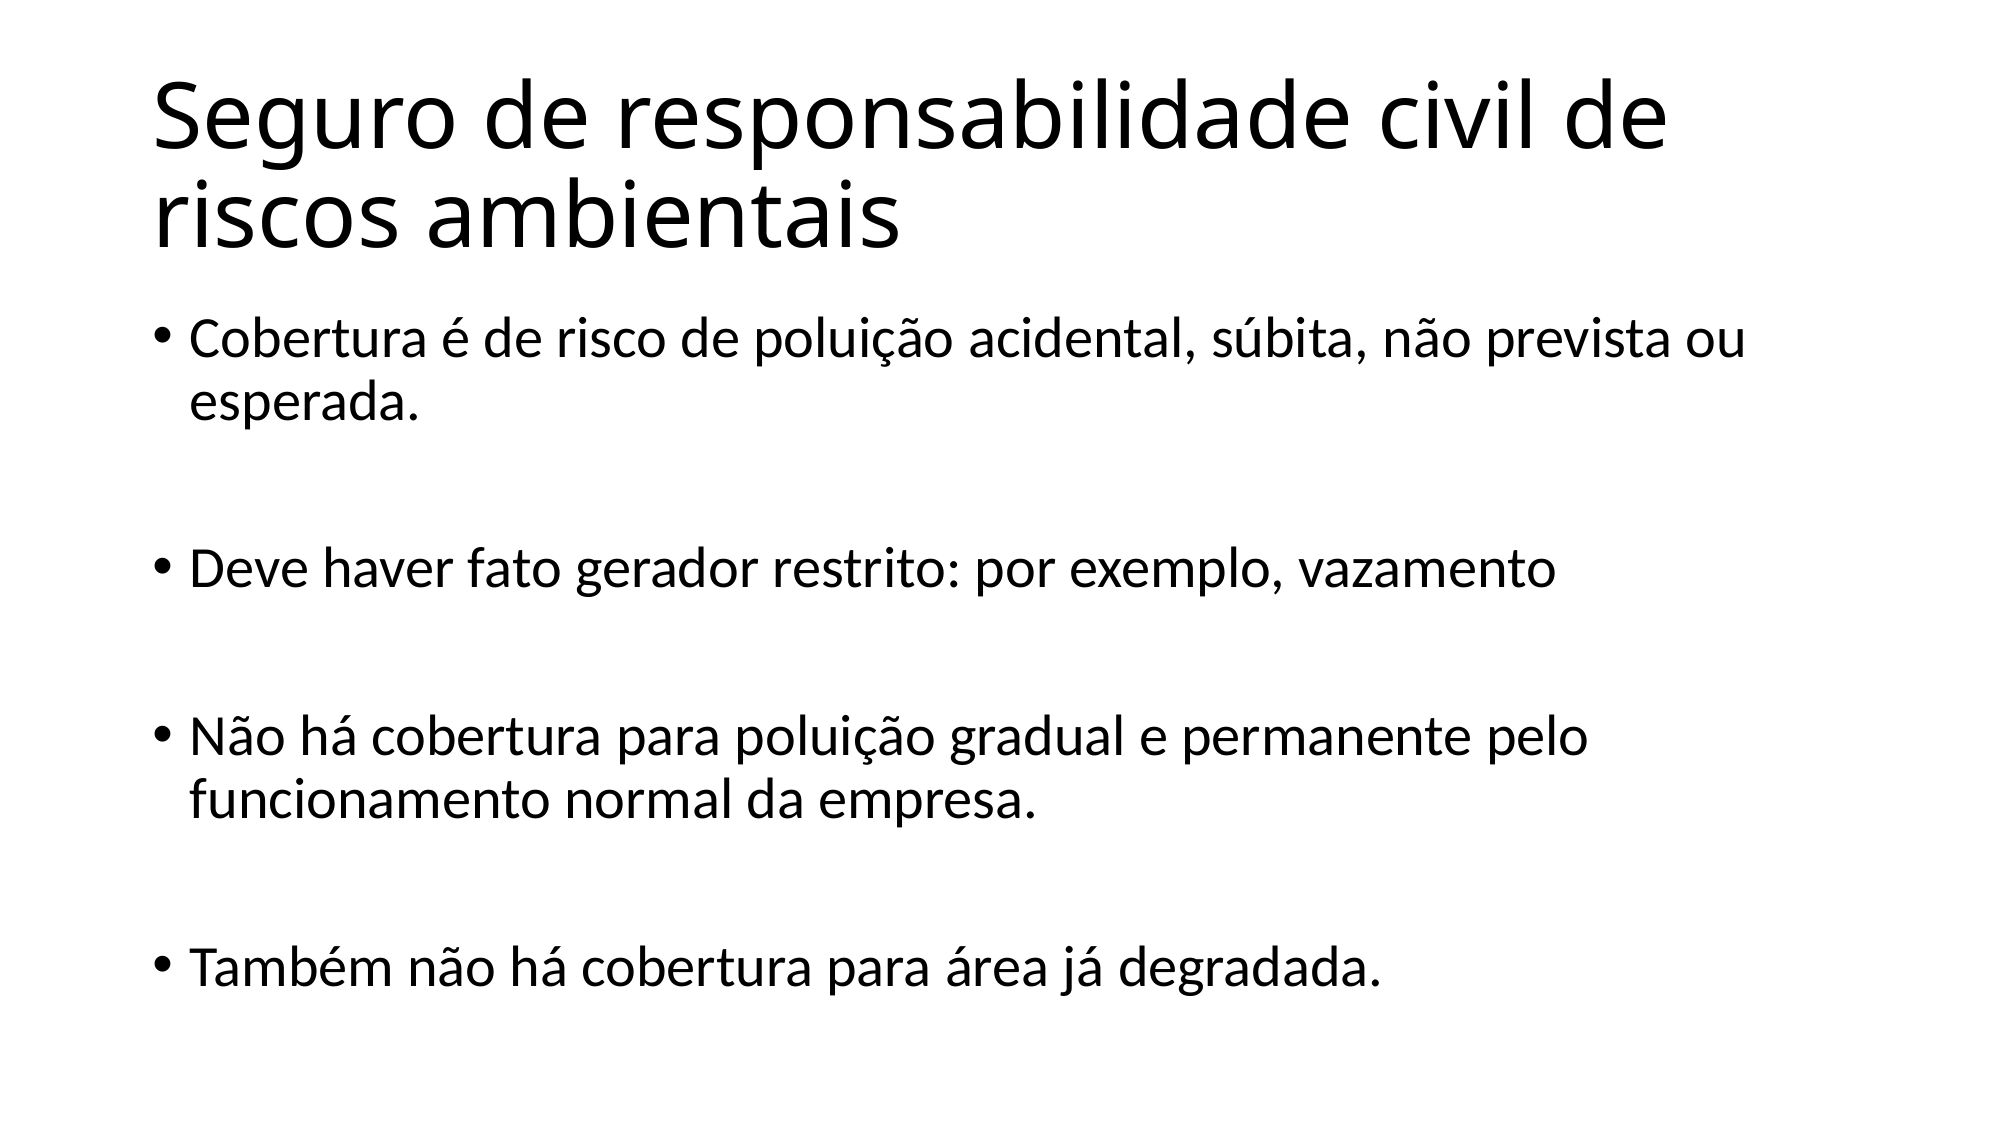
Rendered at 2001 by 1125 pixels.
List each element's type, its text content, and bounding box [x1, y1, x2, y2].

title Seguro de responsabilidade civil de riscos ambientais [137, 59, 1863, 278]
list Cobertura é de risco de poluição acidental, súbita, não prevista ou esperada. Deve haver fato gerador restrito: por exemplo, vazamento Não há cobertura para poluição gradual e permanente pelo funcionamento normal da empresa. Também não há cobertura para área já degradada. [137, 299, 1863, 1014]
